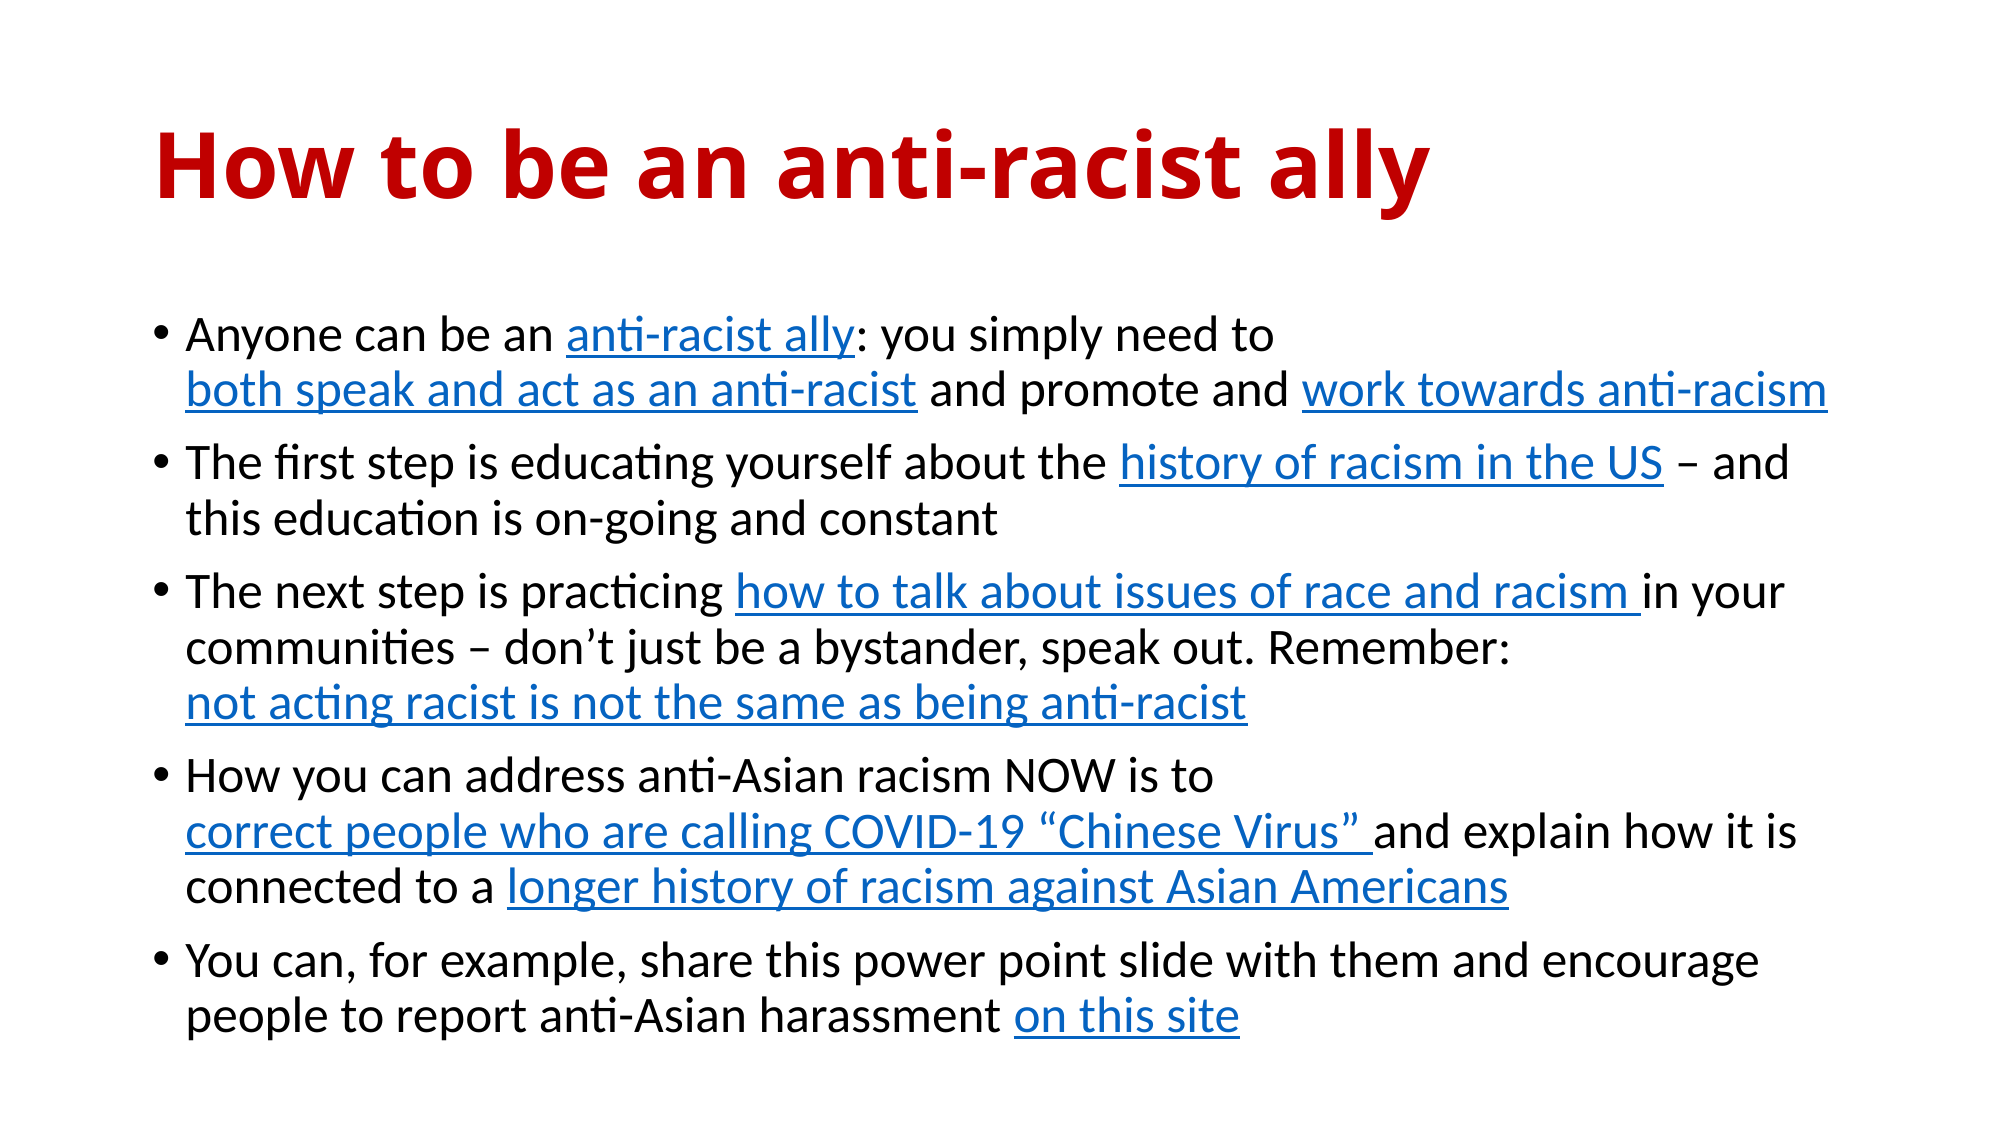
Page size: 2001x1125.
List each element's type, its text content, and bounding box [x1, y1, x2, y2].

list Anyone can be an anti-racist ally: you simply need to both speak and act as an anti-racist and promote and work towards anti-racism The first step is educating yourself about the history of racism in the US – and this education is on-going and constant The next step is practicing how to talk about issues of race and racism in your communities – don’t just be a bystander, speak out. Remember: not acting racist is not the same as being anti-racist How you can address anti-Asian racism NOW is to correct people who are calling COVID-19 “Chinese Virus” and explain how it is connected to a longer history of racism against Asian Americans You can, for example, share this power point slide with them and encourage people to report anti-Asian harassment on this site [137, 299, 1863, 1102]
title How to be an anti-racist ally [137, 59, 1863, 278]
